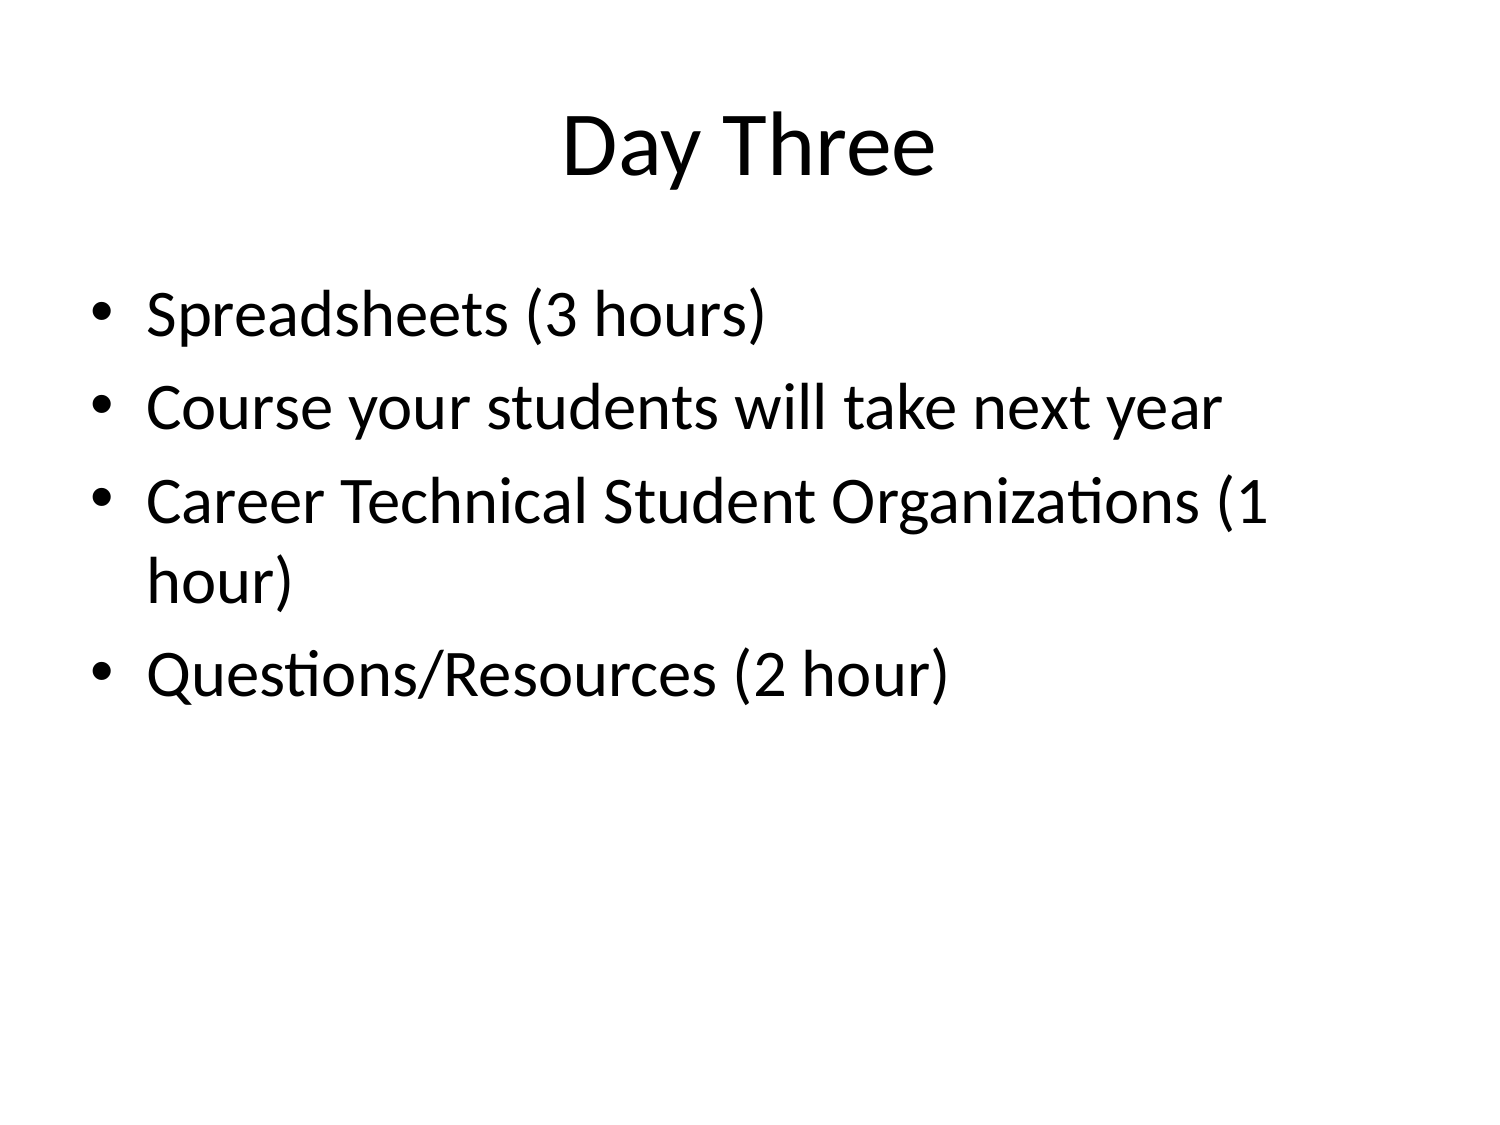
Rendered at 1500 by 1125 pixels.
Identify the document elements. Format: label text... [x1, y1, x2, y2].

list Spreadsheets (3 hours) Course your students will take next year Career Technical Student Organizations (1 hour) Questions/Resources (2 hour) [75, 262, 1425, 1005]
title Day Three [75, 45, 1425, 233]
